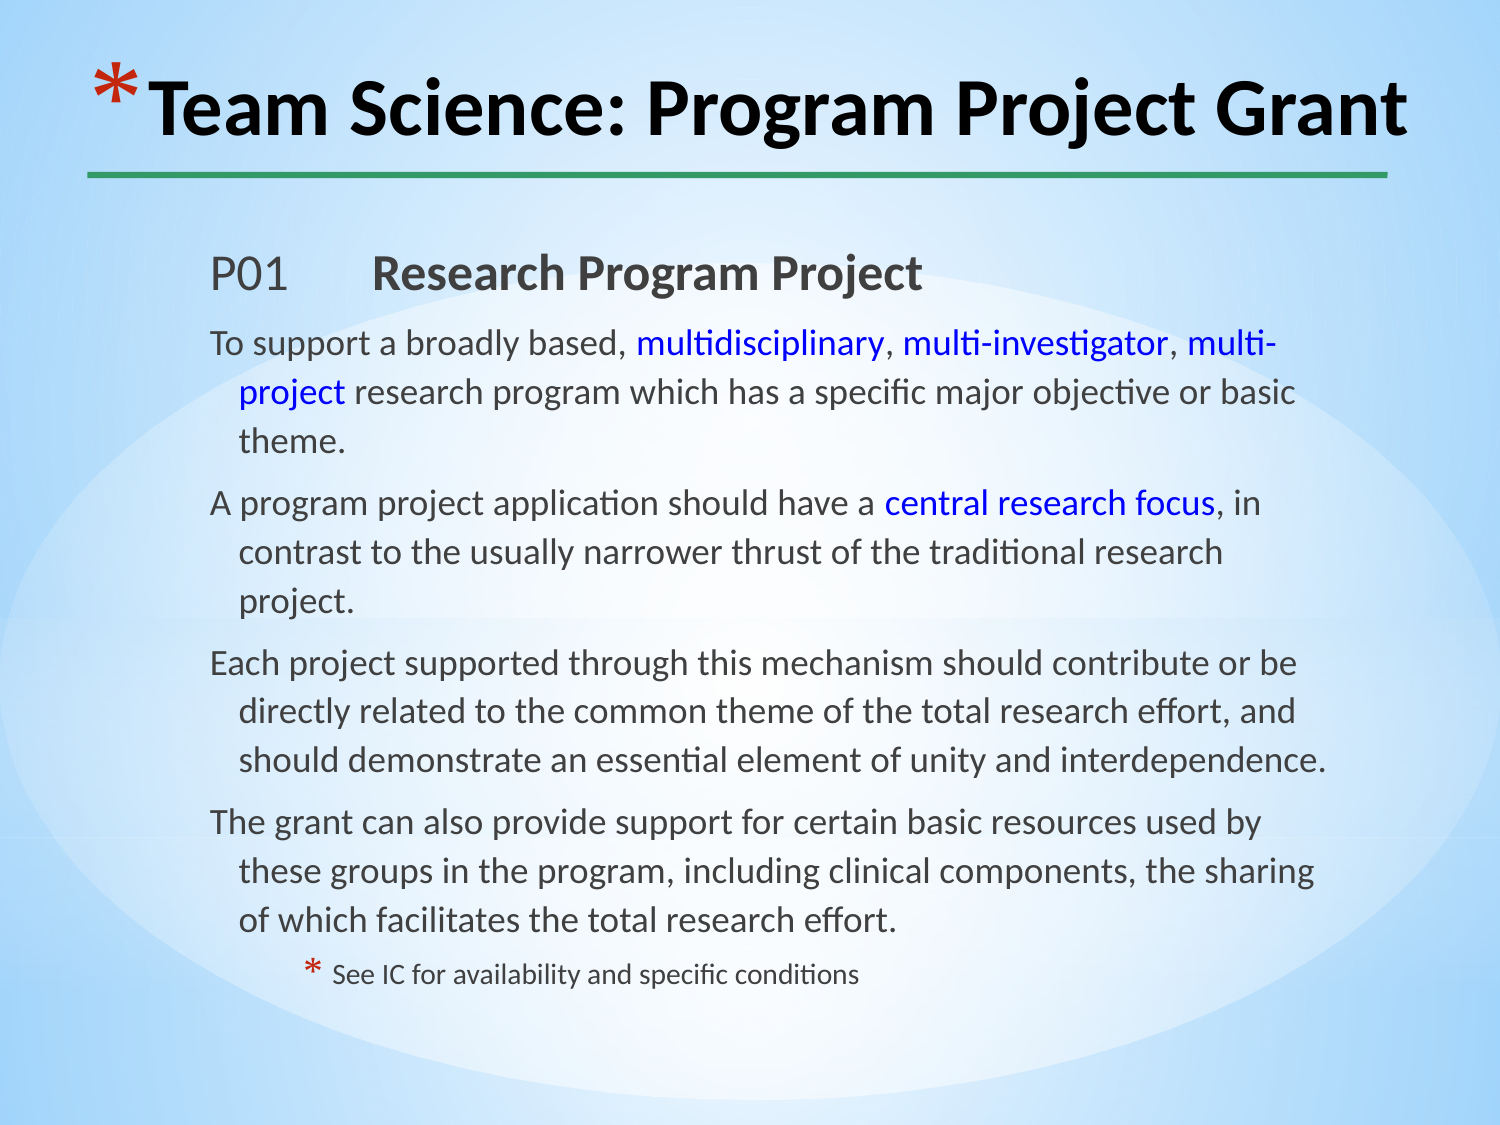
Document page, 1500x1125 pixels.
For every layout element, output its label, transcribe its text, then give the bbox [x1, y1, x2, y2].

list P01 Research Program Project To support a broadly based, multidisciplinary, multi-investigator, multi-project research program which has a specific major objective or basic theme. A program project application should have a central research focus, in contrast to the usually narrower thrust of the traditional research project. Each project supported through this mechanism should contribute or be directly related to the common theme of the total research effort, and should demonstrate an essential element of unity and interdependence. The grant can also provide support for certain basic resources used by these groups in the program, including clinical components, the sharing of which facilitates the total research effort. See IC for availability and specific conditions [187, 224, 1350, 1013]
title Team Science: Program Project Grant [75, 45, 1425, 163]
